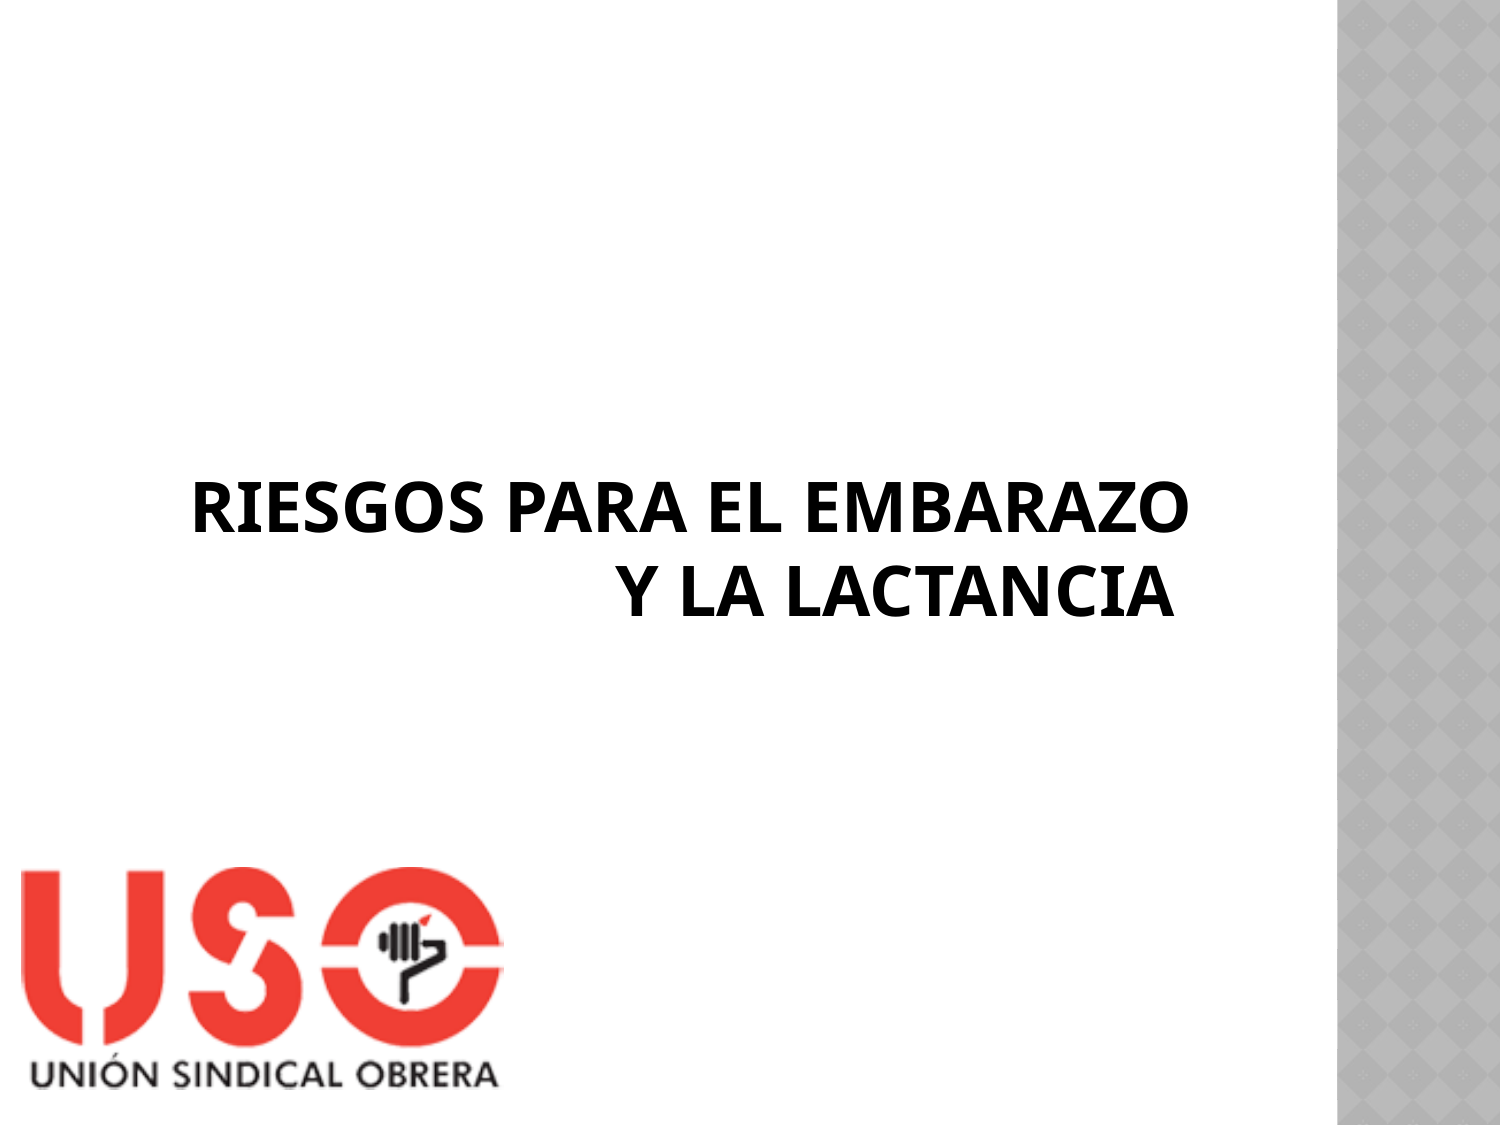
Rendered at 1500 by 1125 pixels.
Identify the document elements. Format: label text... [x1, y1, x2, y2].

picture [21, 866, 505, 1091]
title Riesgos para el embarazo y la lactancia [174, 462, 1202, 687]
